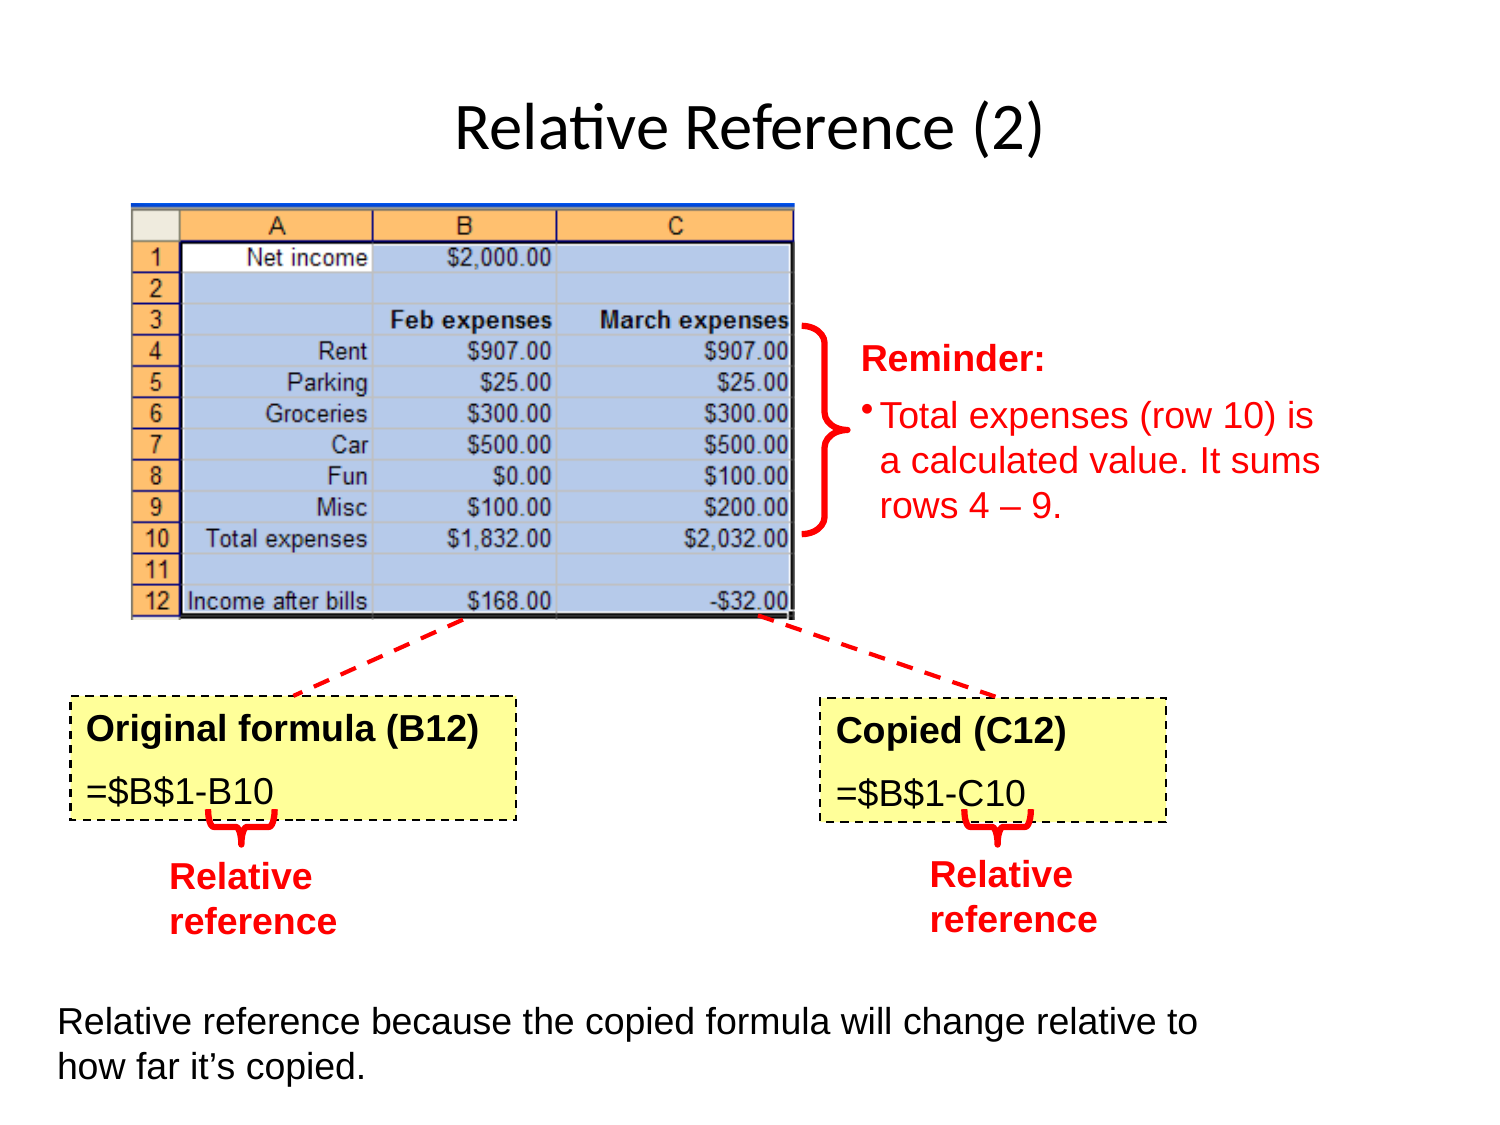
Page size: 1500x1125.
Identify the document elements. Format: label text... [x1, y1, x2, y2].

picture [130, 203, 795, 620]
text_box Original formula (B12) =$B$1-B10 [70, 695, 517, 820]
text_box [153, 808, 361, 952]
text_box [801, 325, 1342, 545]
text_box Relative reference because the copied formula will change relative to how far it’s copied. [41, 989, 1292, 1095]
title Relative Reference (2) [75, 45, 1425, 200]
text_box Copied (C12) =$B$1-C10 [820, 697, 1167, 823]
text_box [293, 619, 464, 697]
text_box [913, 808, 1121, 950]
